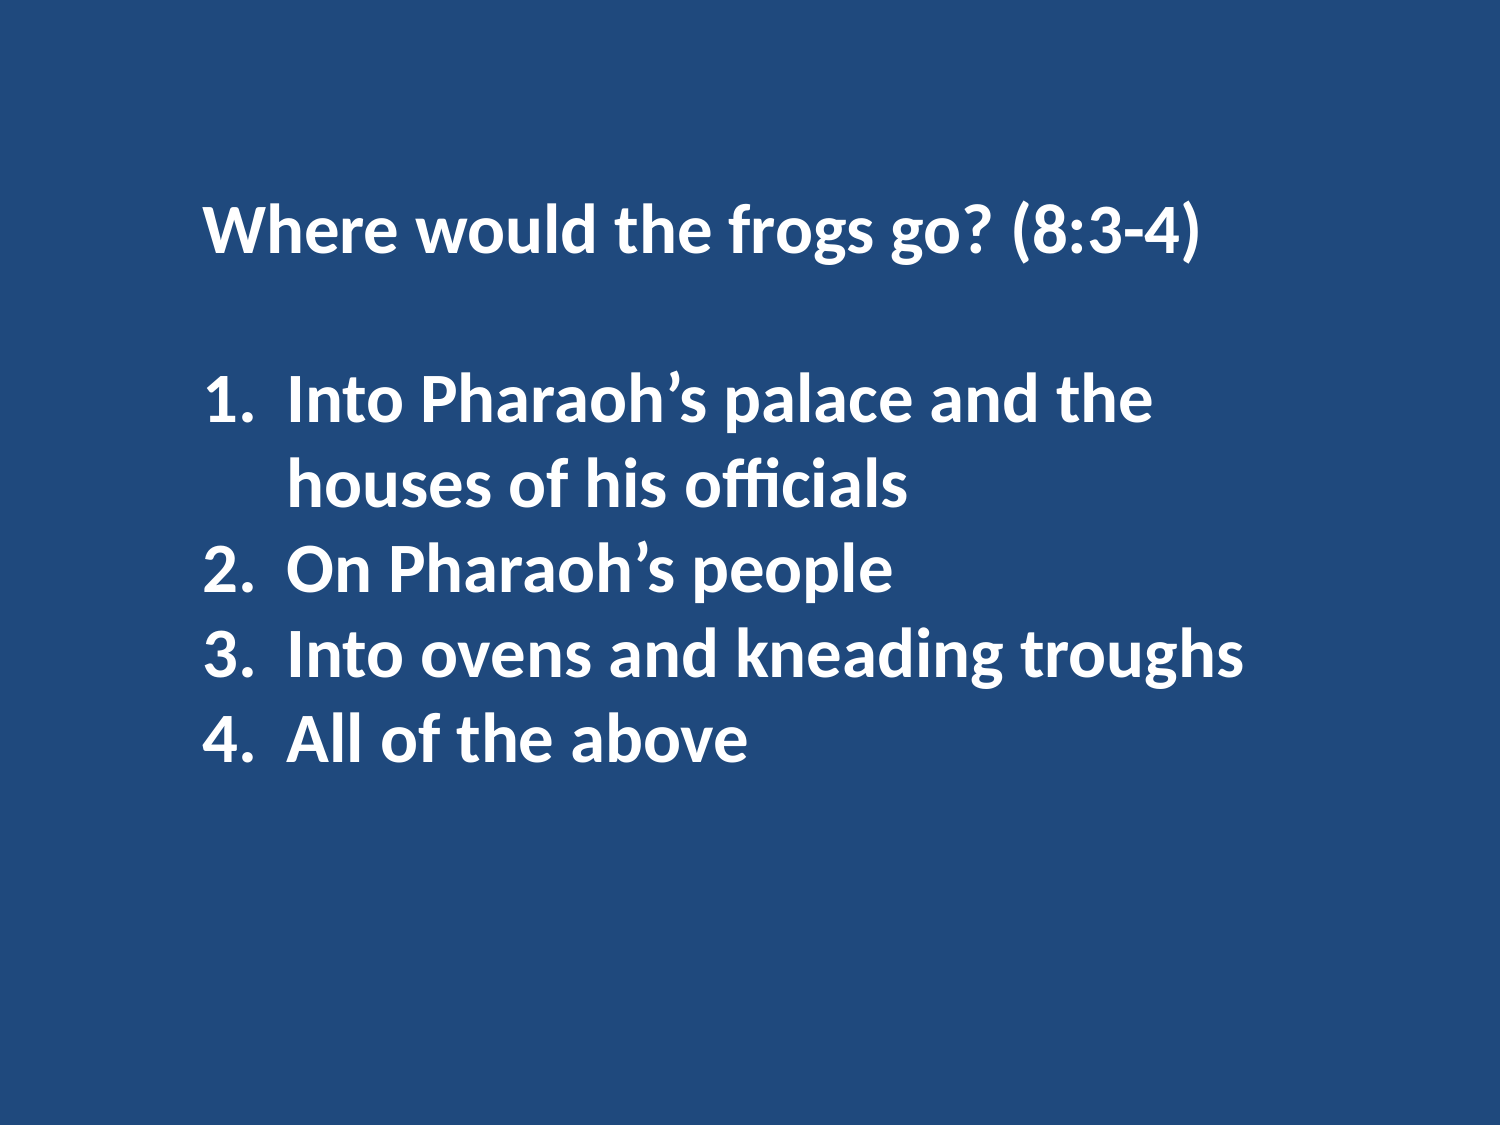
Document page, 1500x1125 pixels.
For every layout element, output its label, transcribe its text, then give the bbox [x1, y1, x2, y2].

text_box Where would the frogs go? (8:3-4) Into Pharaoh’s palace and the houses of his officials On Pharaoh’s people Into ovens and kneading troughs All of the above [187, 174, 1263, 785]
